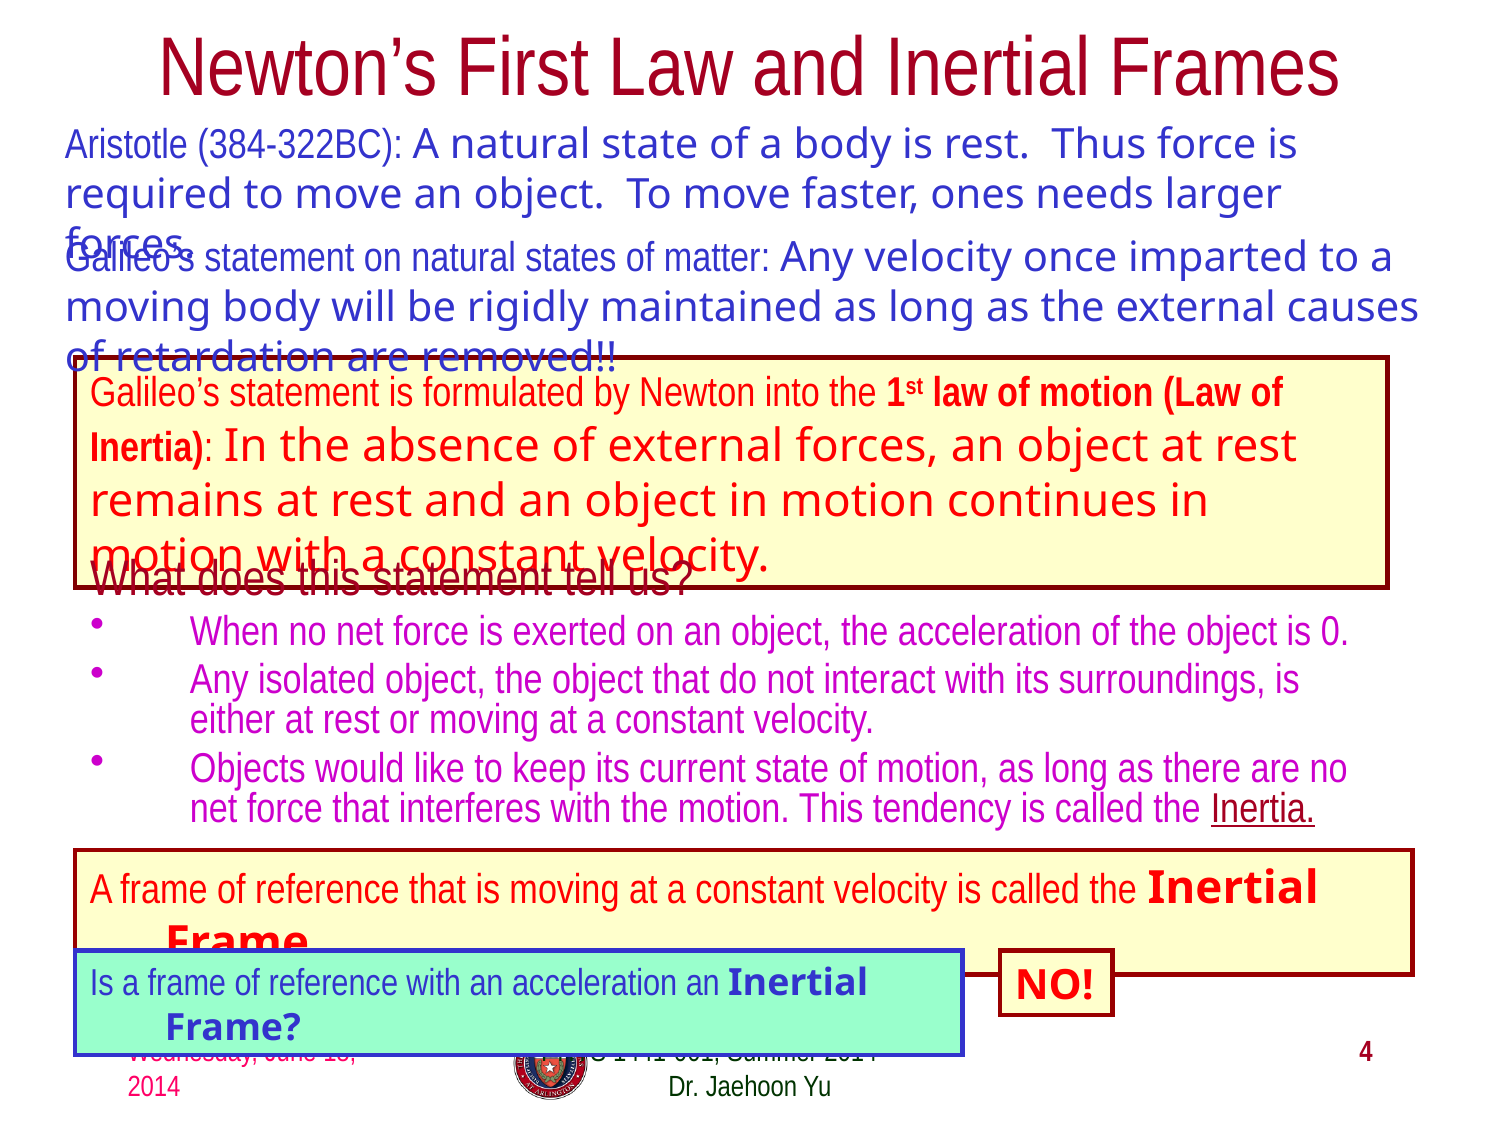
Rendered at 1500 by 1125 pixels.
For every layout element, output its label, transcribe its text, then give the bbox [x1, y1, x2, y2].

footer PHYS 1441-001, Summer 2014 Dr. Jaehoon Yu [512, 1024, 988, 1101]
list What does this statement tell us? When no net force is exerted on an object, the acceleration of the object is 0. Any isolated object, the object that do not interact with its surroundings, is either at rest or moving at a constant velocity. Objects would like to keep its current state of motion, as long as there are no net force that interferes with the motion. This tendency is called the Inertia. [74, 549, 1401, 876]
title Newton’s First Law and Inertial Frames [112, 24, 1388, 101]
text_box Aristotle (384-322BC): A natural state of a body is rest. Thus force is required to move an object. To move faster, ones needs larger forces. [50, 109, 1438, 222]
text_box Galileo’s statement is formulated by Newton into the 1st law of motion (Law of Inertia): In the absence of external forces, an object at rest remains at rest and an object in motion continues in motion with a constant velocity. [75, 388, 1388, 549]
text_box Galileo’s statement on natural states of matter: Any velocity once imparted to a moving body will be rigidly maintained as long as the external causes of retardation are removed!! [50, 222, 1438, 388]
text_box Is a frame of reference with an acceleration an Inertial Frame? [74, 950, 963, 1055]
text_box A frame of reference that is moving at a constant velocity is called the Inertial Frame [74, 849, 1413, 975]
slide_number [112, 1055, 426, 1101]
slide_number 4 [1074, 1024, 1388, 1101]
text_box NO! [999, 950, 1113, 1015]
